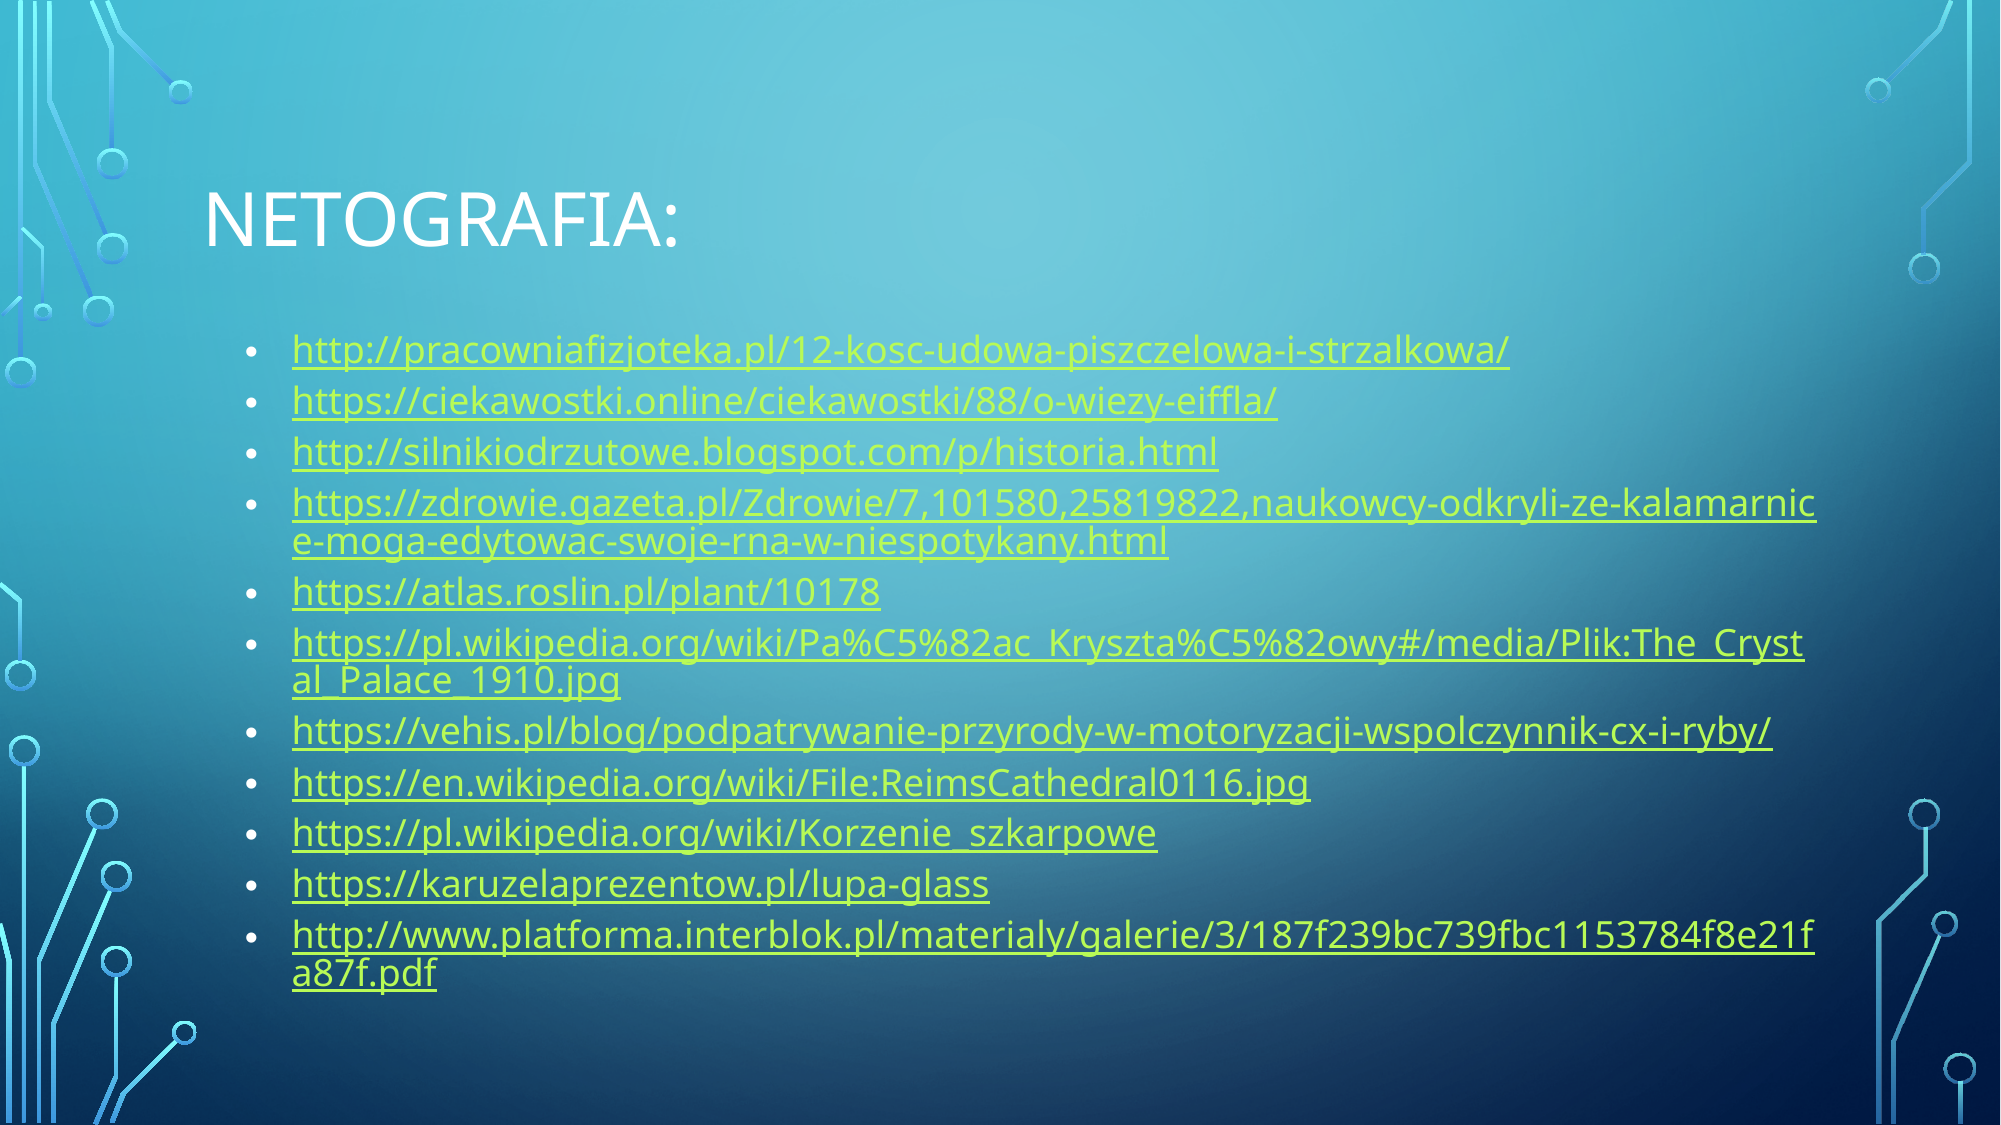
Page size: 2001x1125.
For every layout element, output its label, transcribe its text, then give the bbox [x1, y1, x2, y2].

title Netografia: [187, 101, 1813, 344]
text_box http://pracowniafizjoteka.pl/12-kosc-udowa-piszczelowa-i-strzalkowa/ https://ciekawostki.online/ciekawostki/88/o-wiezy-eiffla/ http://silnikiodrzutowe.blogspot.com/p/historia.html https://zdrowie.gazeta.pl/Zdrowie/7,101580,25819822,naukowcy-odkryli-ze-kalamarnice-moga-edytowac-swoje-rna-w-niespotykany.html https://atlas.roslin.pl/plant/10178 https://pl.wikipedia.org/wiki/Pa%C5%82ac_Kryszta%C5%82owy#/media/Plik:The_Crystal_Palace_1910.jpg https://vehis.pl/blog/podpatrywanie-przyrody-w-motoryzacji-wspolczynnik-cx-i-ryby/ https://en.wikipedia.org/wiki/File:ReimsCathedral0116.jpg https://pl.wikipedia.org/wiki/Korzenie_szkarpowe https://karuzelaprezentow.pl/lupa-glass http://www.platforma.interblok.pl/materialy/galerie/3/187f239bc739fbc1153784f8e21fa87f.pdf [230, 318, 1838, 1125]
